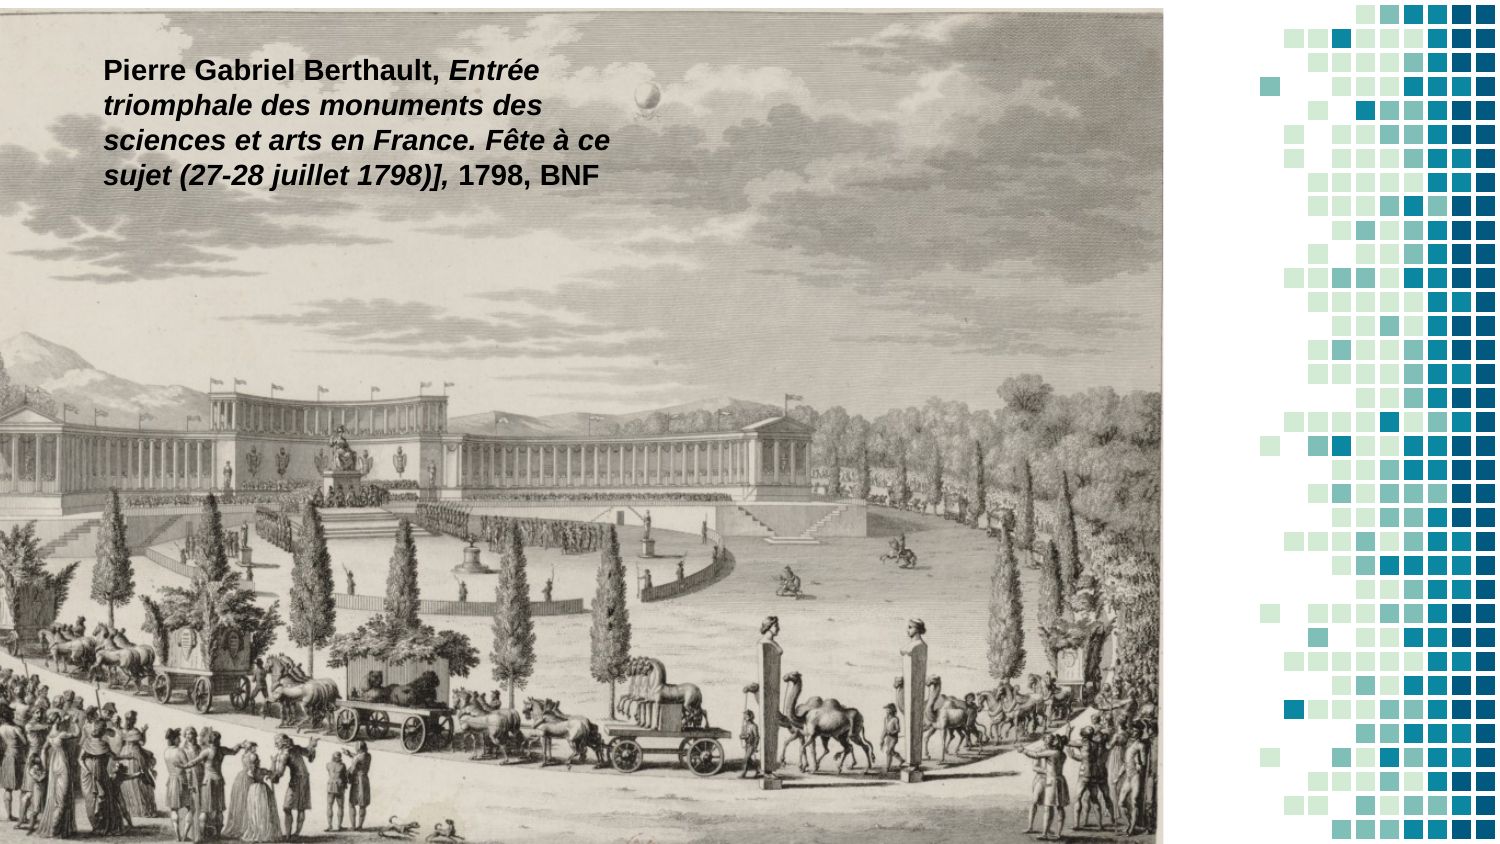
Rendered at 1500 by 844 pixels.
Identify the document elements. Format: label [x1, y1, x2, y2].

picture [0, 8, 1164, 844]
